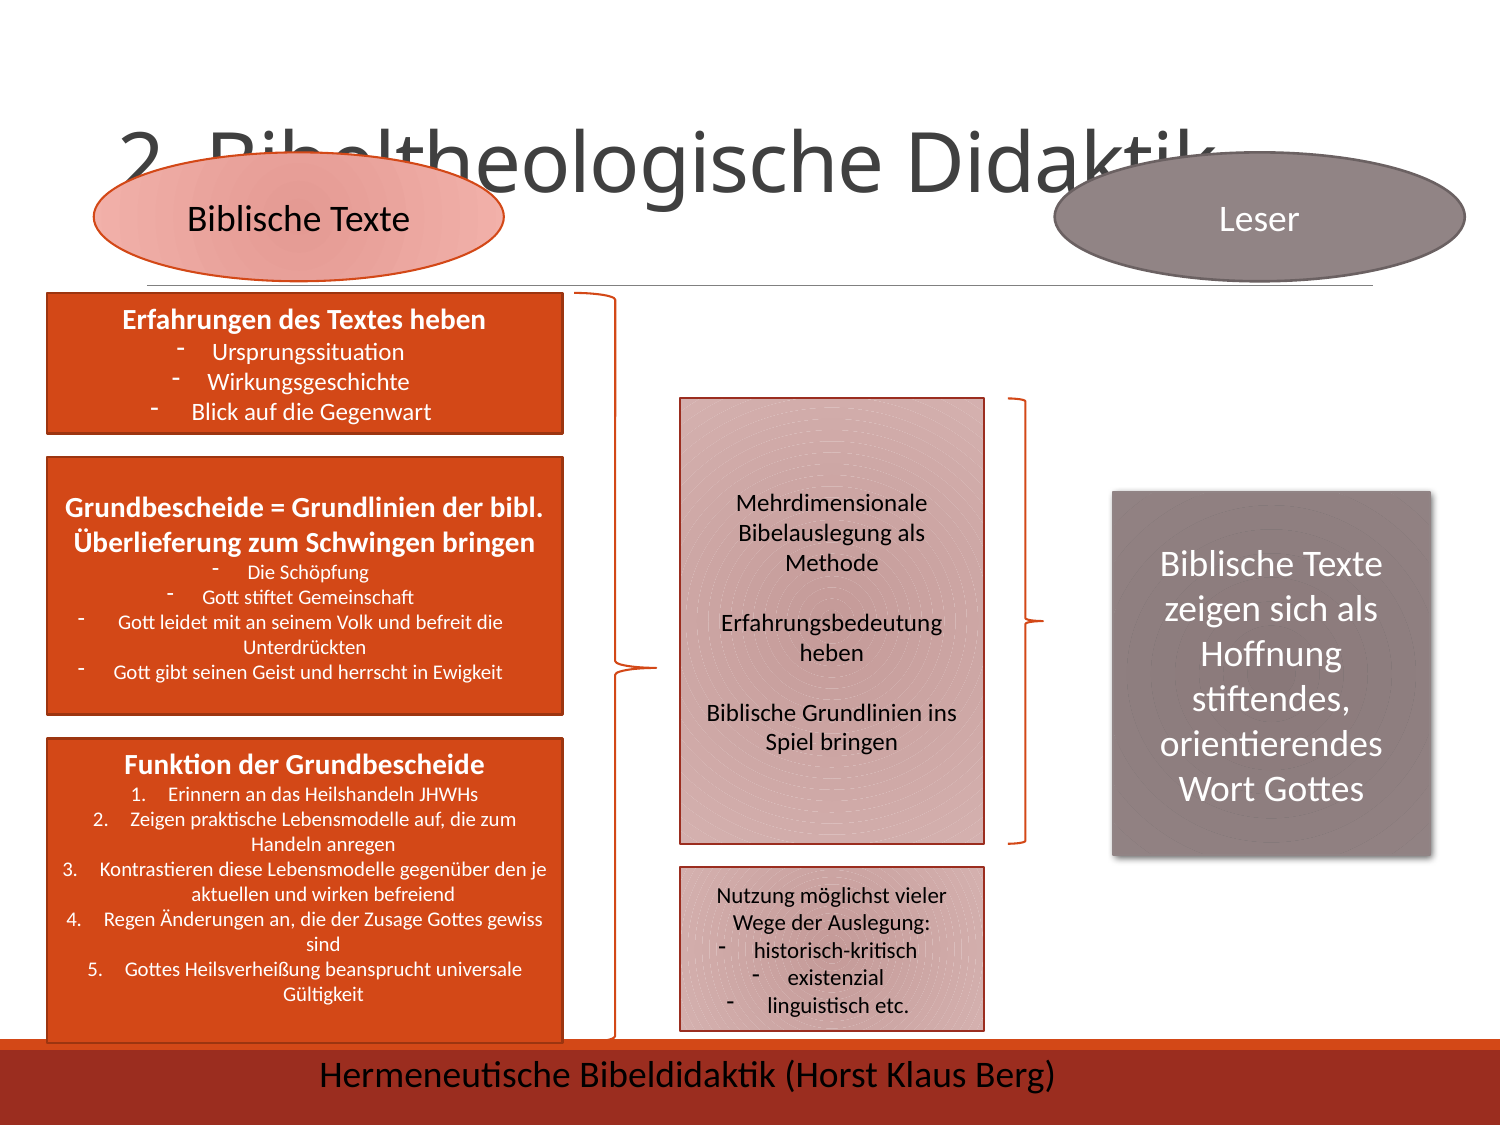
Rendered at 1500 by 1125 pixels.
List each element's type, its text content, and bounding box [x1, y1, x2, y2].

text_box Grundbescheide = Grundlinien der bibl. Überlieferung zum Schwingen bringen Die Schöpfung Gott stiftet Gemeinschaft Gott leidet mit an seinem Volk und befreit die Unterdrückten Gott gibt seinen Geist und herrscht in Ewigkeit [46, 456, 564, 716]
text_box Biblische Texte zeigen sich als Hoffnung stiftendes, orientierendes Wort Gottes [1112, 491, 1431, 856]
text_box Biblische Texte [92, 151, 505, 283]
text_box Nutzung möglichst vieler Wege der Auslegung: historisch-kritisch existenzial linguistisch etc. [679, 866, 985, 1032]
text_box Hermeneutische Bibeldidaktik (Horst Klaus Berg) [304, 1042, 1172, 1103]
text_box [1007, 397, 1045, 845]
text_box Leser [1053, 151, 1467, 283]
text_box [574, 291, 658, 1044]
text_box Erfahrungen des Textes heben Ursprungssituation Wirkungsgeschichte Blick auf die Gegenwart [46, 292, 564, 435]
title 2. Bibeltheologische Didaktik [102, 43, 1375, 217]
text_box Mehrdimensionale Bibelauslegung als Methode Erfahrungsbedeutung heben Biblische Grundlinien ins Spiel bringen [679, 397, 985, 845]
text_box Funktion der Grundbescheide Erinnern an das Heilshandeln JHWHs Zeigen praktische Lebensmodelle auf, die zum Handeln anregen Kontrastieren diese Lebensmodelle gegenüber den je aktuellen und wirken befreiend Regen Änderungen an, die der Zusage Gottes gewiss sind Gottes Heilsverheißung beansprucht universale Gültigkeit [46, 737, 564, 1044]
